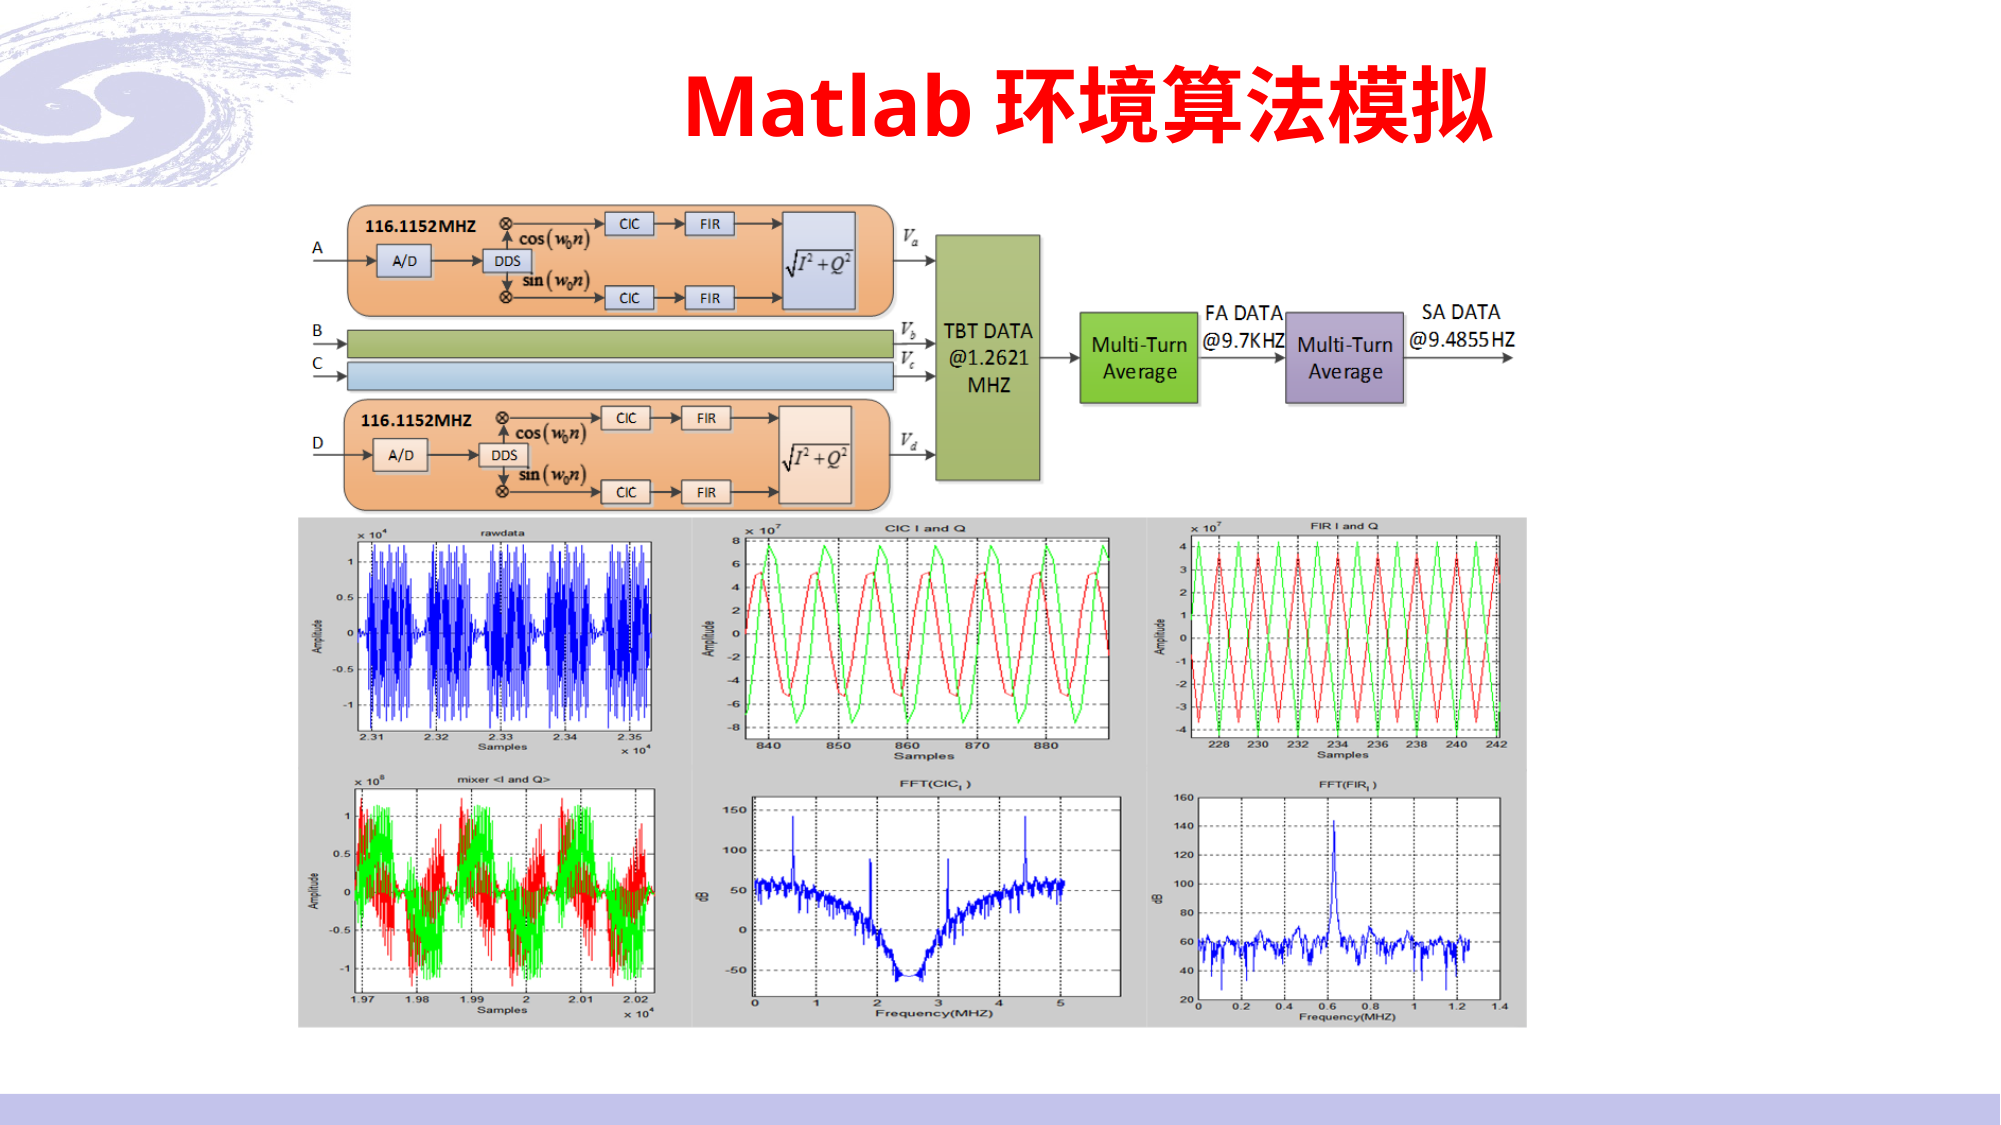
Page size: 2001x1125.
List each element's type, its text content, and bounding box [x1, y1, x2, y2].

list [296, 196, 1528, 1029]
picture [0, 0, 355, 187]
title Matlab环境算法模拟 [306, 8, 1869, 197]
